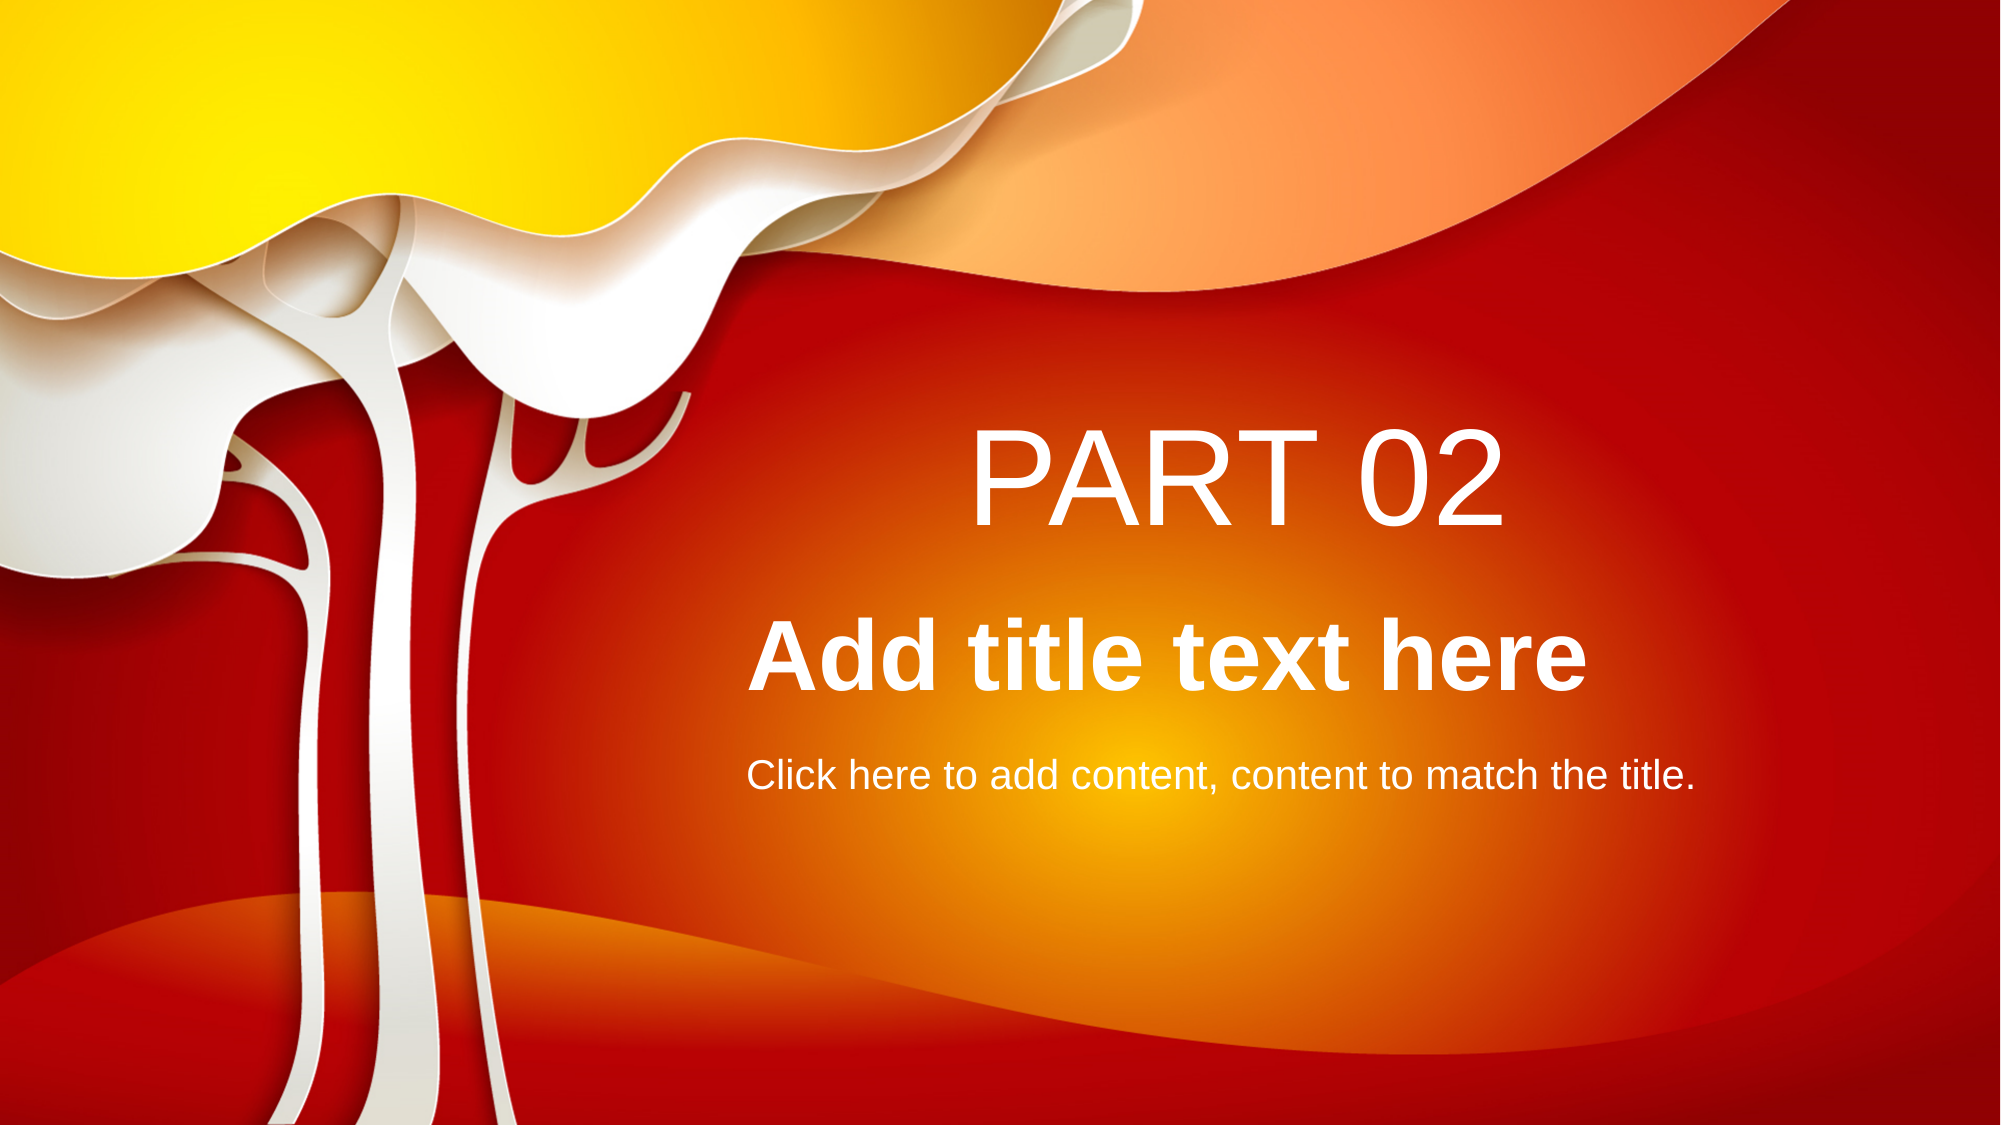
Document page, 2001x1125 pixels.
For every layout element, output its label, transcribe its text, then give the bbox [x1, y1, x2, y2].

picture [0, 0, 2001, 1125]
text_box Add title text here [731, 583, 1728, 718]
text_box Click here to add content, content to match the title. [731, 740, 1745, 806]
text_box PART 02 [952, 380, 1621, 561]
